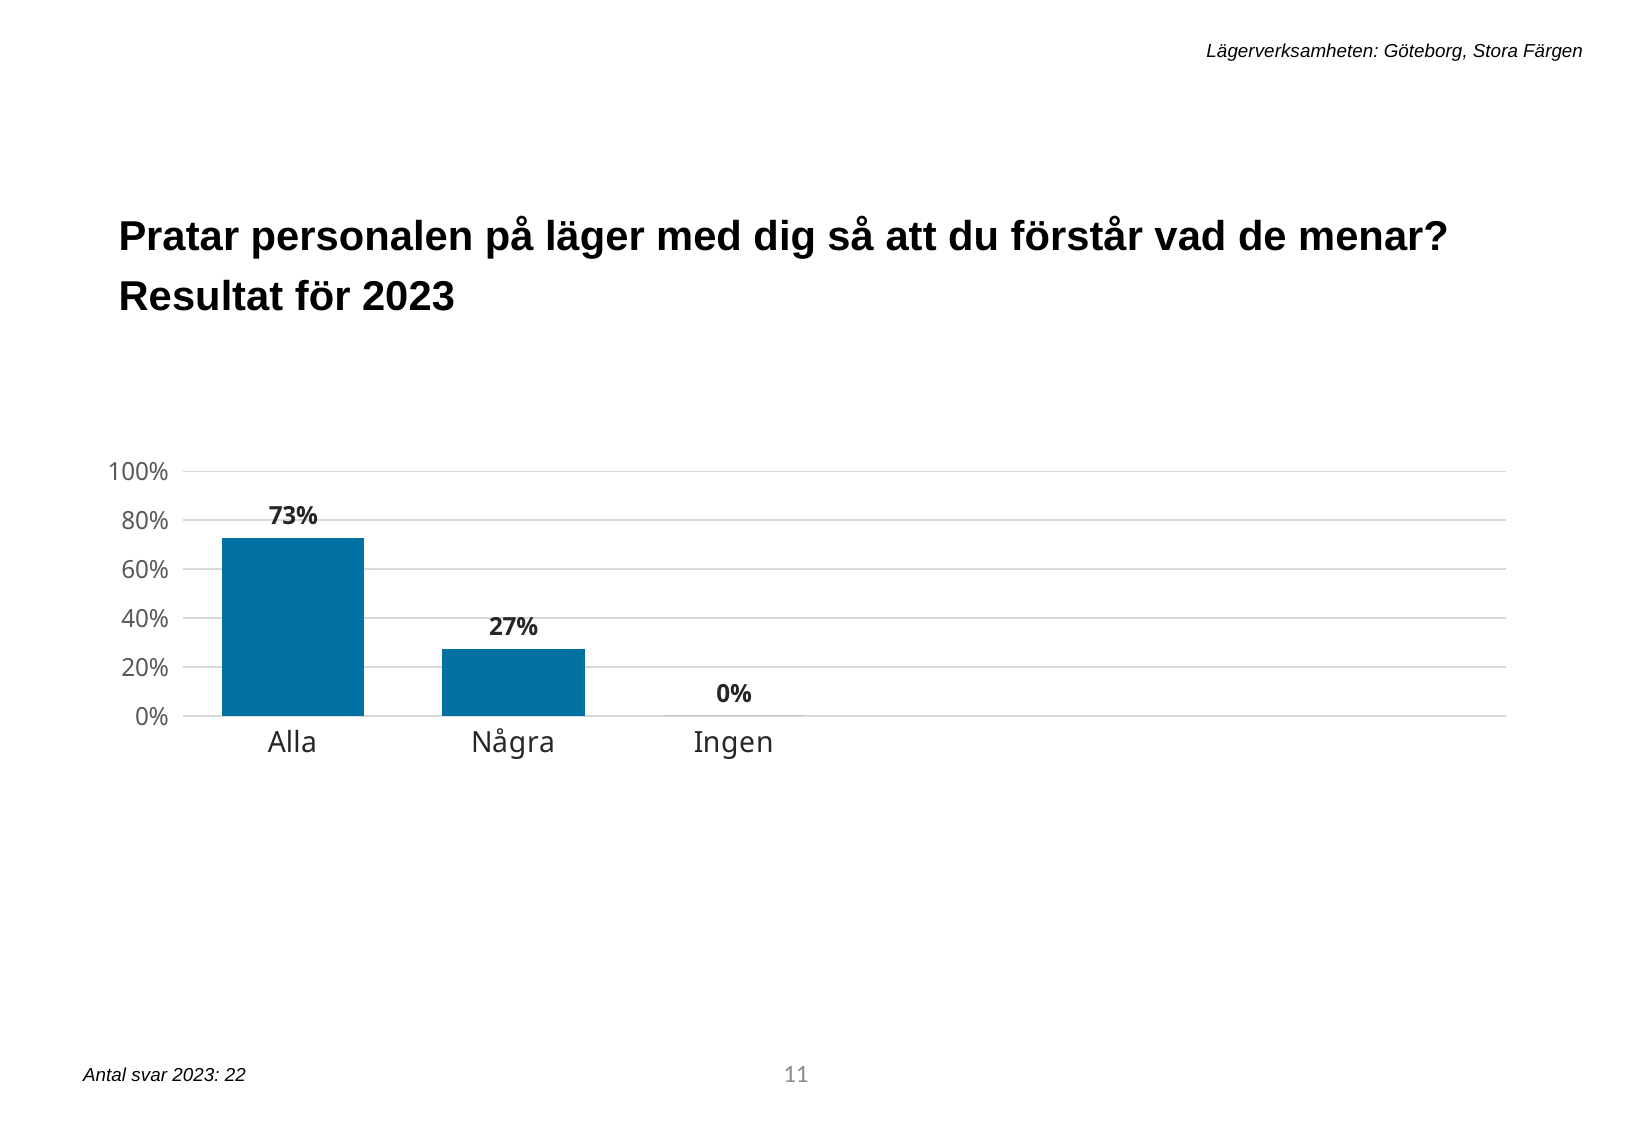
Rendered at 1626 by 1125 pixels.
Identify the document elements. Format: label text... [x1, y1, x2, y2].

text_box Pratar personalen på läger med dig så att du förstår vad de menar? Resultat för 2023 [103, 191, 1514, 327]
chart [107, 380, 1518, 974]
slide_number 11 [458, 1042, 824, 1103]
text_box Lägerverksamheten: Göteborg, Stora Färgen [269, 31, 1598, 69]
text_box Antal svar 2023: 22 [68, 1055, 730, 1093]
